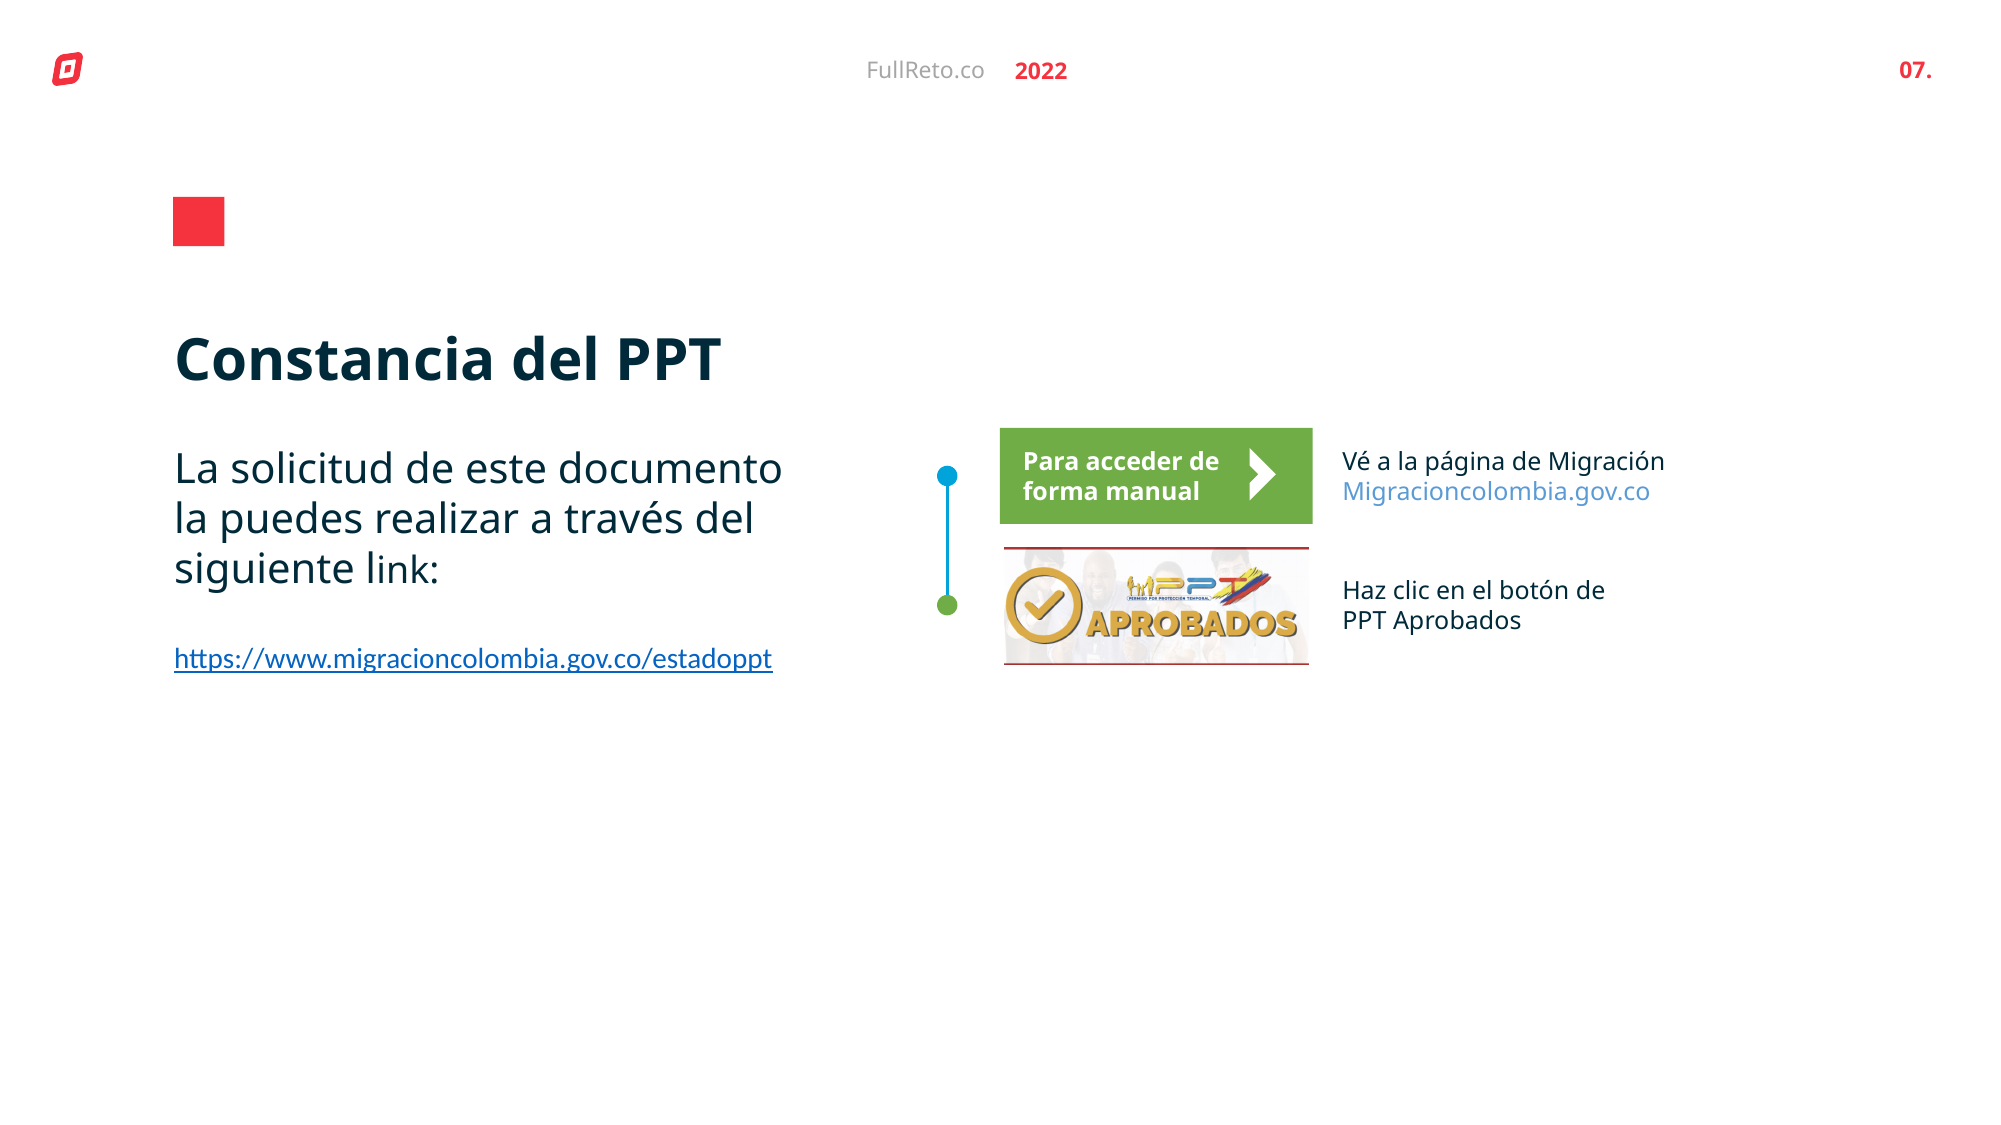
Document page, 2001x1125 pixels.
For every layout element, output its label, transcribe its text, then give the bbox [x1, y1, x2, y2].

text_box [935, 593, 959, 617]
text_box FullReto.co [840, 47, 1000, 91]
text_box [172, 196, 225, 247]
text_box Para acceder de forma manual [1008, 438, 1242, 513]
text_box [999, 427, 1314, 525]
picture [52, 52, 83, 86]
text_box [1248, 445, 1278, 503]
text_box [935, 464, 959, 488]
text_box Vé a la página de Migración Migracioncolombia.gov.co [1327, 438, 1774, 513]
text_box Haz clic en el botón de PPT Aprobados [1327, 567, 1774, 642]
picture [1004, 547, 1309, 665]
text_box 2022 [999, 48, 1108, 92]
text_box Constancia del PPT La solicitud de este documento la puedes realizar a través del siguiente link: https://www.migracioncolombia.gov.co/estadoppt [159, 314, 822, 744]
text_box 07. [1874, 47, 1947, 91]
